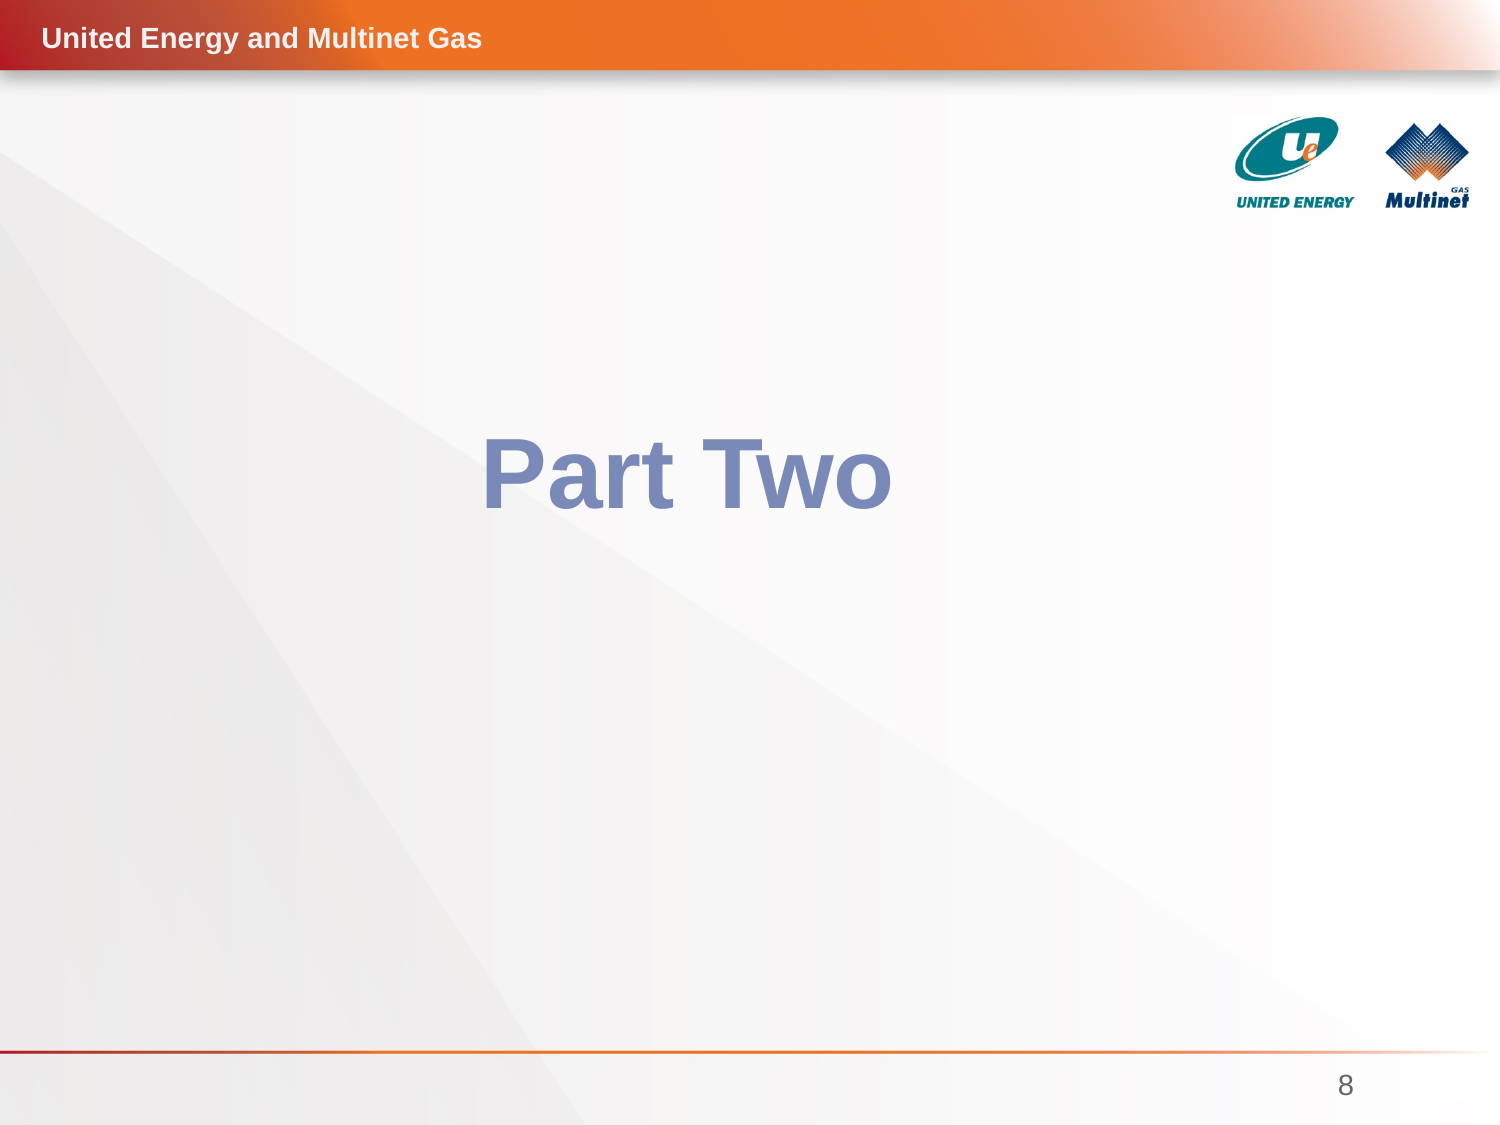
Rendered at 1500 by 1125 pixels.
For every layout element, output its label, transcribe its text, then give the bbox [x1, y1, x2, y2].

footer United Energy and Multinet Gas [41, 19, 750, 55]
slide_number 8 [1322, 1058, 1500, 1118]
picture [0, 0, 1500, 1125]
title Part Two [171, 408, 1205, 555]
